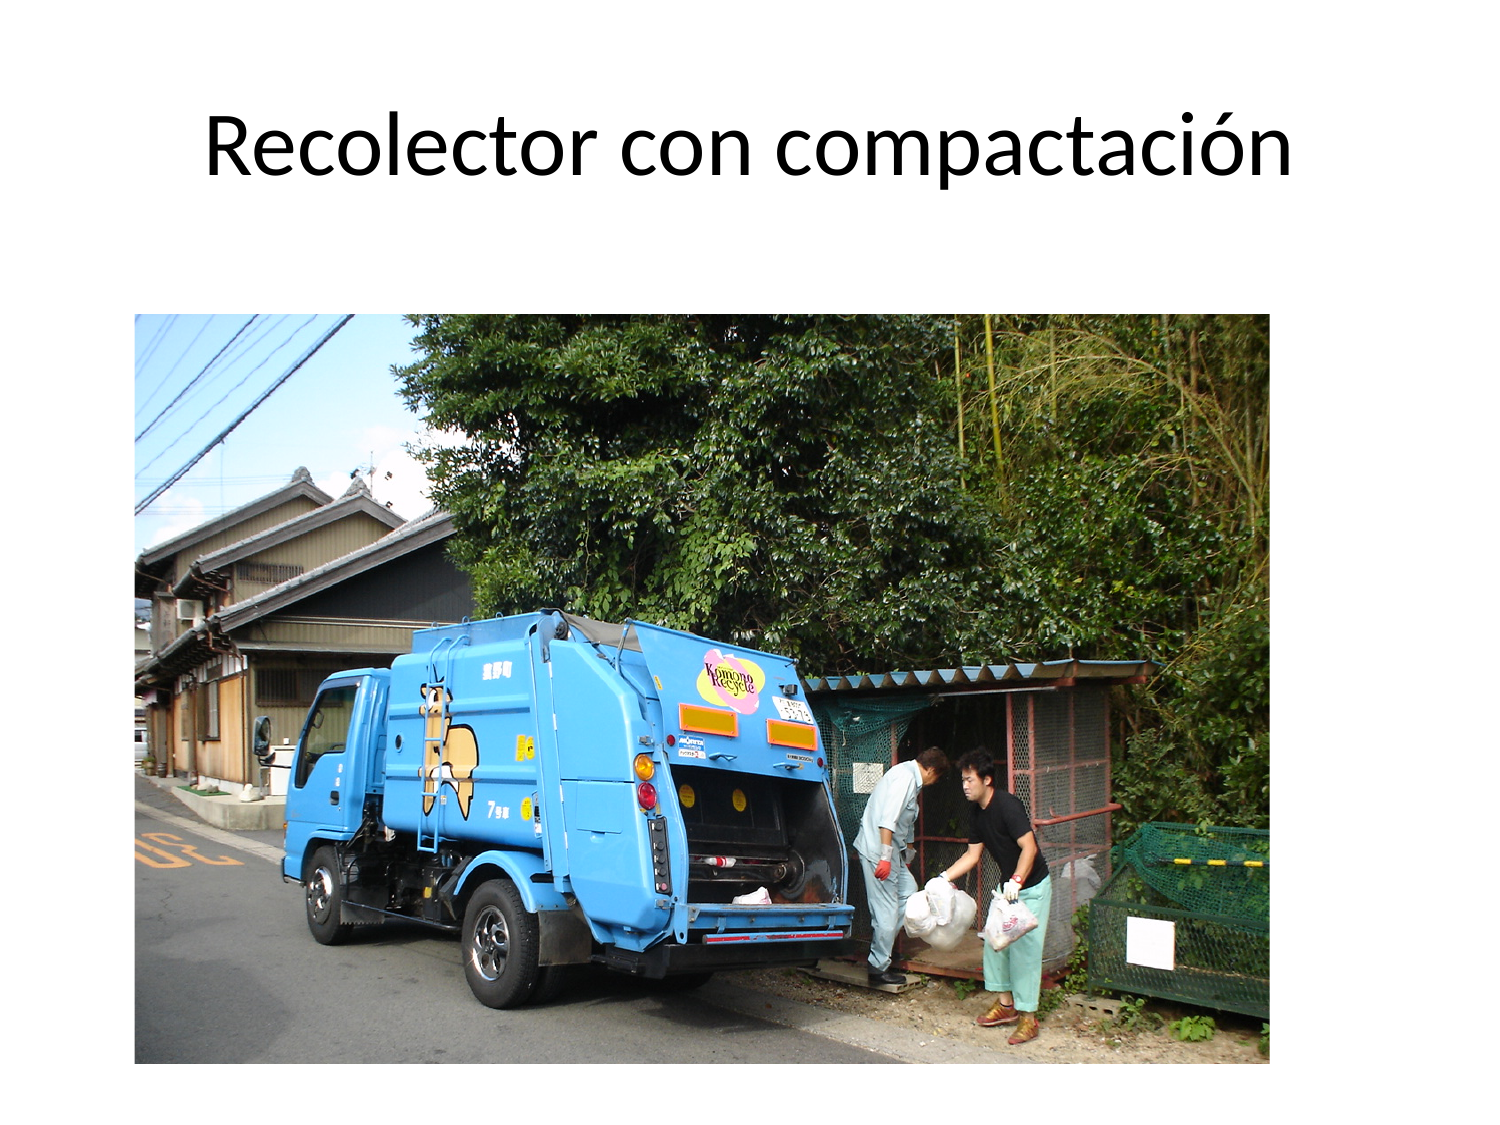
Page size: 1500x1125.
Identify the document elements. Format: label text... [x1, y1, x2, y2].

title Recolector con compactación [75, 45, 1425, 233]
picture [134, 314, 1270, 1065]
